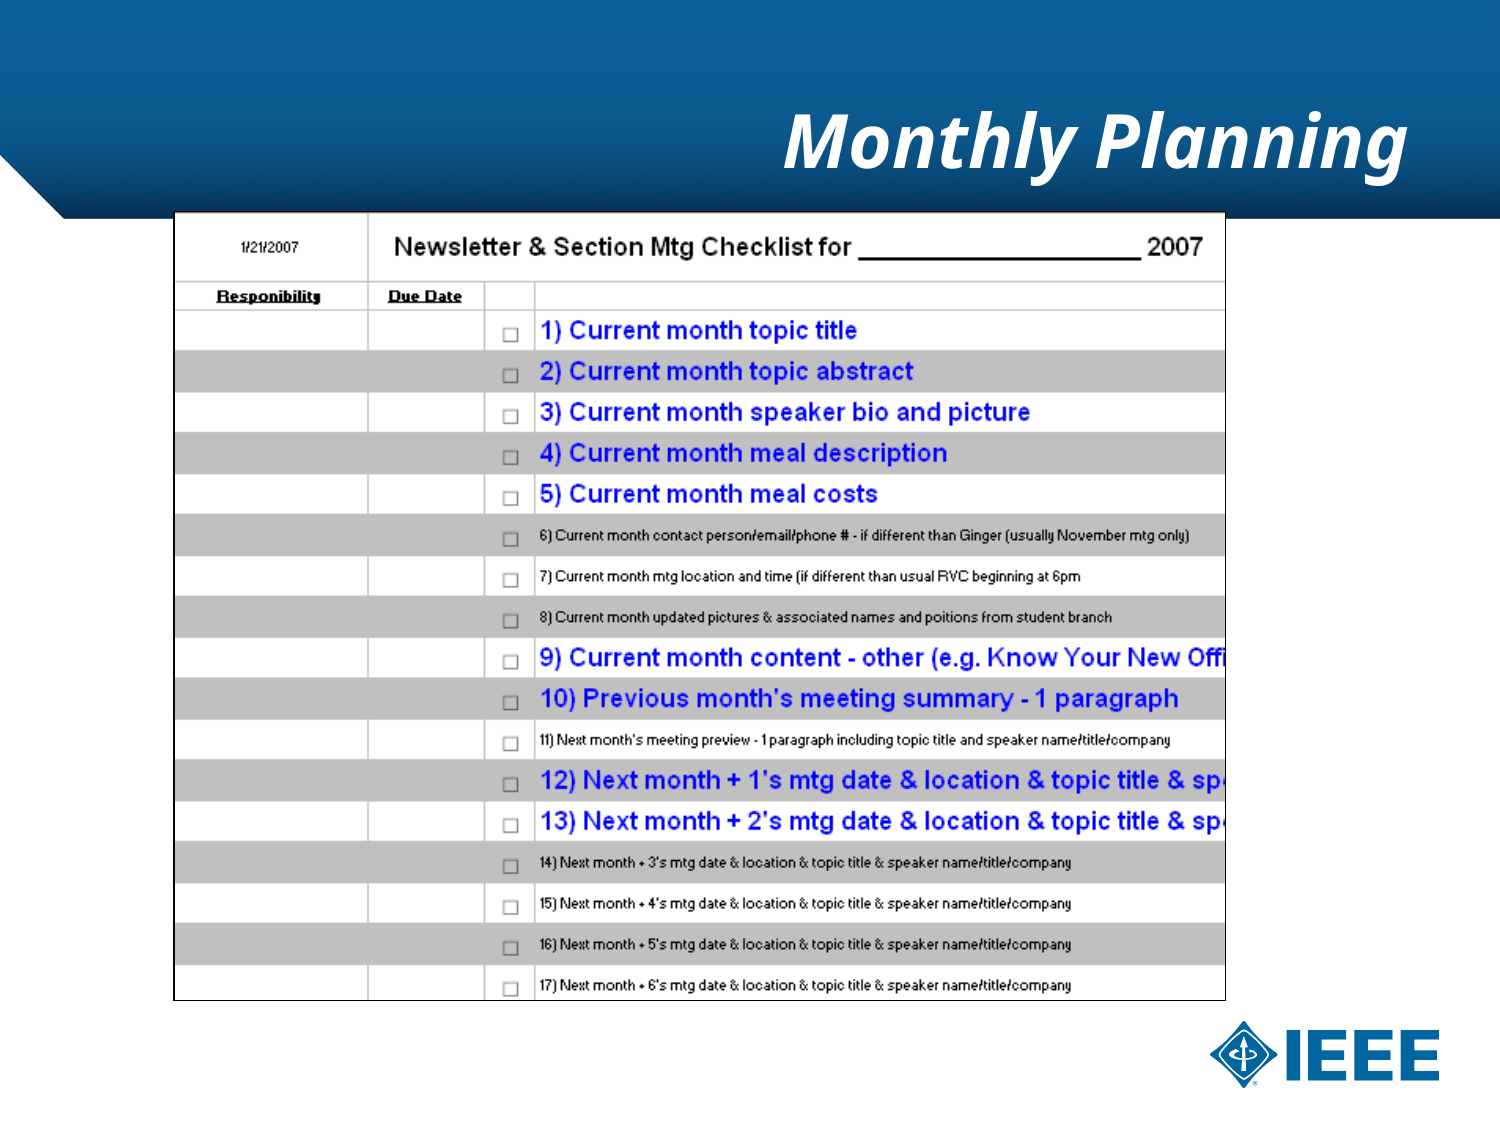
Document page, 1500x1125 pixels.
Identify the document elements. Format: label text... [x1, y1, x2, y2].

title Monthly Planning [75, 45, 1425, 233]
picture [0, 0, 1500, 1125]
